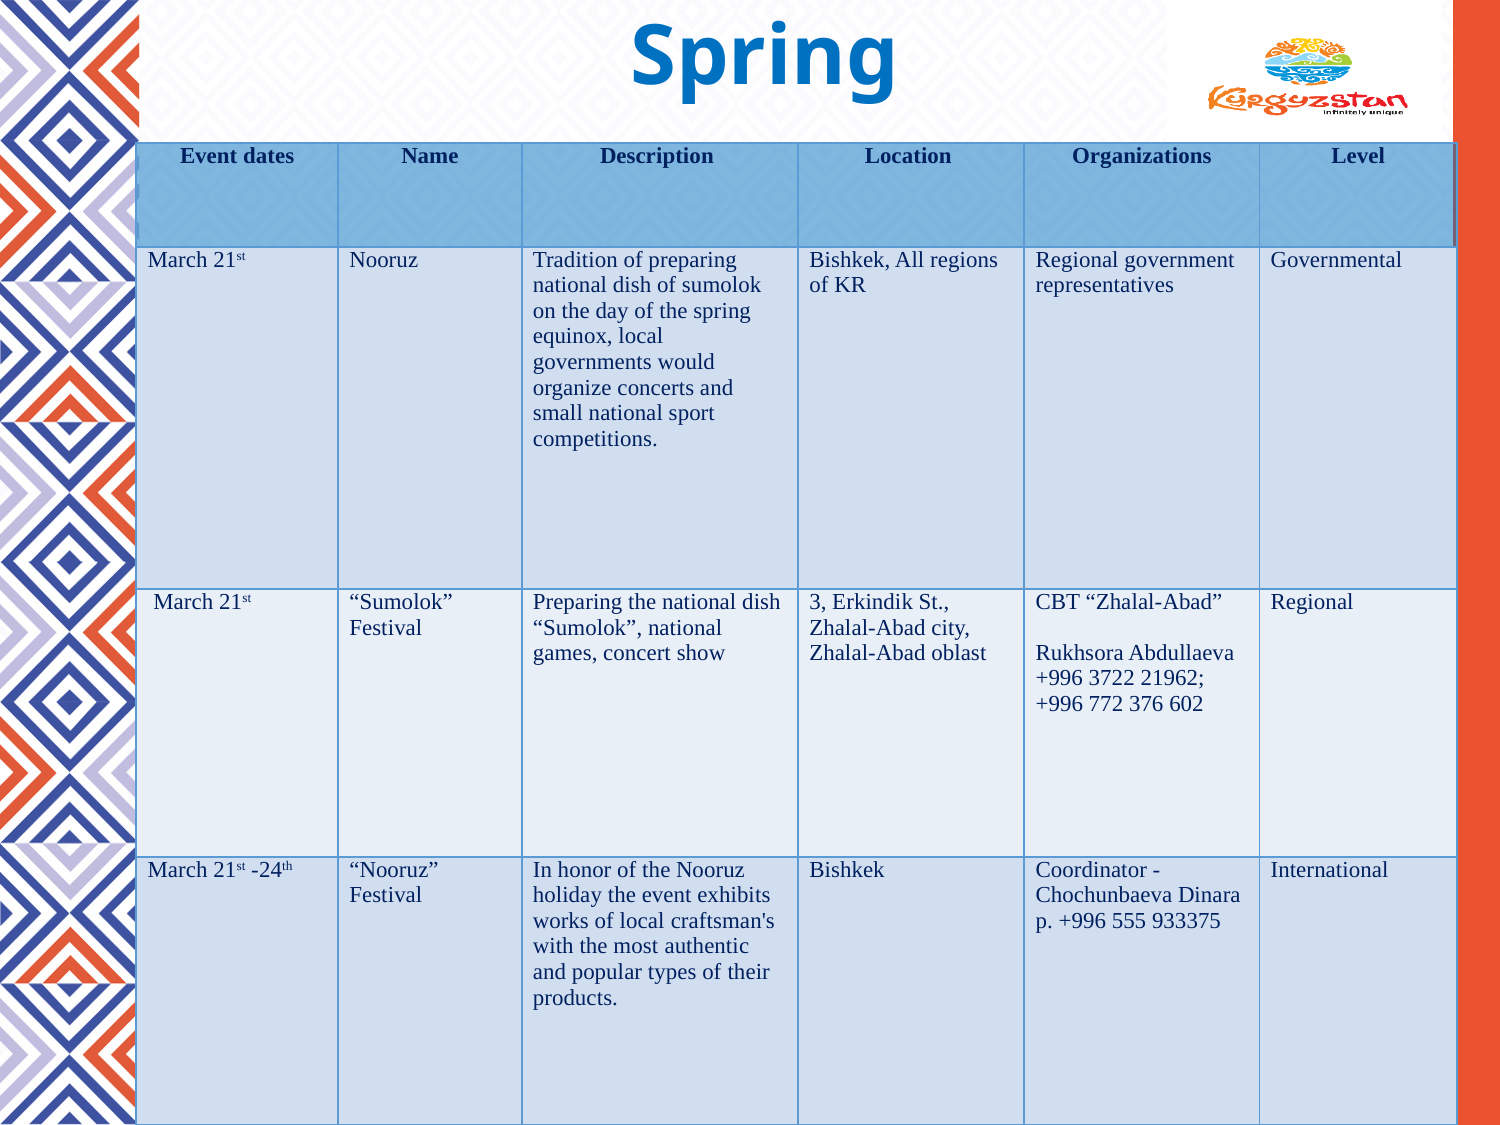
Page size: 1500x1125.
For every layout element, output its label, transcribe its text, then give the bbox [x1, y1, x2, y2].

table_cell “Sumolok” Festival [339, 590, 521, 856]
table_header Level [1260, 144, 1456, 246]
table_header Name [339, 144, 521, 246]
table_header Event dates [137, 144, 337, 246]
table_cell International [1260, 858, 1456, 1124]
table_cell Tradition of preparing national dish of sumolok on the day of the spring equinox, local governments would organize concerts and small national sport competitions. [523, 248, 797, 588]
table_cell Nooruz [339, 248, 521, 588]
table_cell March 21st [137, 590, 337, 856]
table_cell Preparing the national dish “Sumolok”, national games, concert show [523, 590, 797, 856]
table_cell Governmental [1260, 248, 1456, 588]
title Spring [285, 0, 1167, 116]
table_header Organizations [1025, 144, 1259, 246]
table_cell March 21st -24th [137, 858, 337, 1124]
table_cell Bishkek, All regions of KR [799, 248, 1023, 588]
table_cell 3, Erkindik St., Zhalal-Abad city, Zhalal-Abad oblast [799, 590, 1023, 856]
table_cell “Nooruz” Festival [339, 858, 521, 1124]
table_cell March 21st [137, 248, 337, 588]
table_header Description [523, 144, 797, 246]
table_cell In honor of the Nooruz holiday the event exhibits works of local craftsman's with the most authentic and popular types of their products. [523, 858, 797, 1124]
table_cell Regional [1260, 590, 1456, 856]
table_cell Coordinator - Chochunbaeva Dinara p. +996 555 933375 [1025, 858, 1259, 1124]
table_cell Bishkek [799, 858, 1023, 1124]
table_cell CBT “Zhalal-Abad” Rukhsora Abdullaeva +996 3722 21962; +996 772 376 602 [1025, 590, 1259, 856]
table_cell Regional government representatives [1025, 248, 1259, 588]
table_header Location [799, 144, 1023, 246]
picture [0, 0, 1500, 1125]
